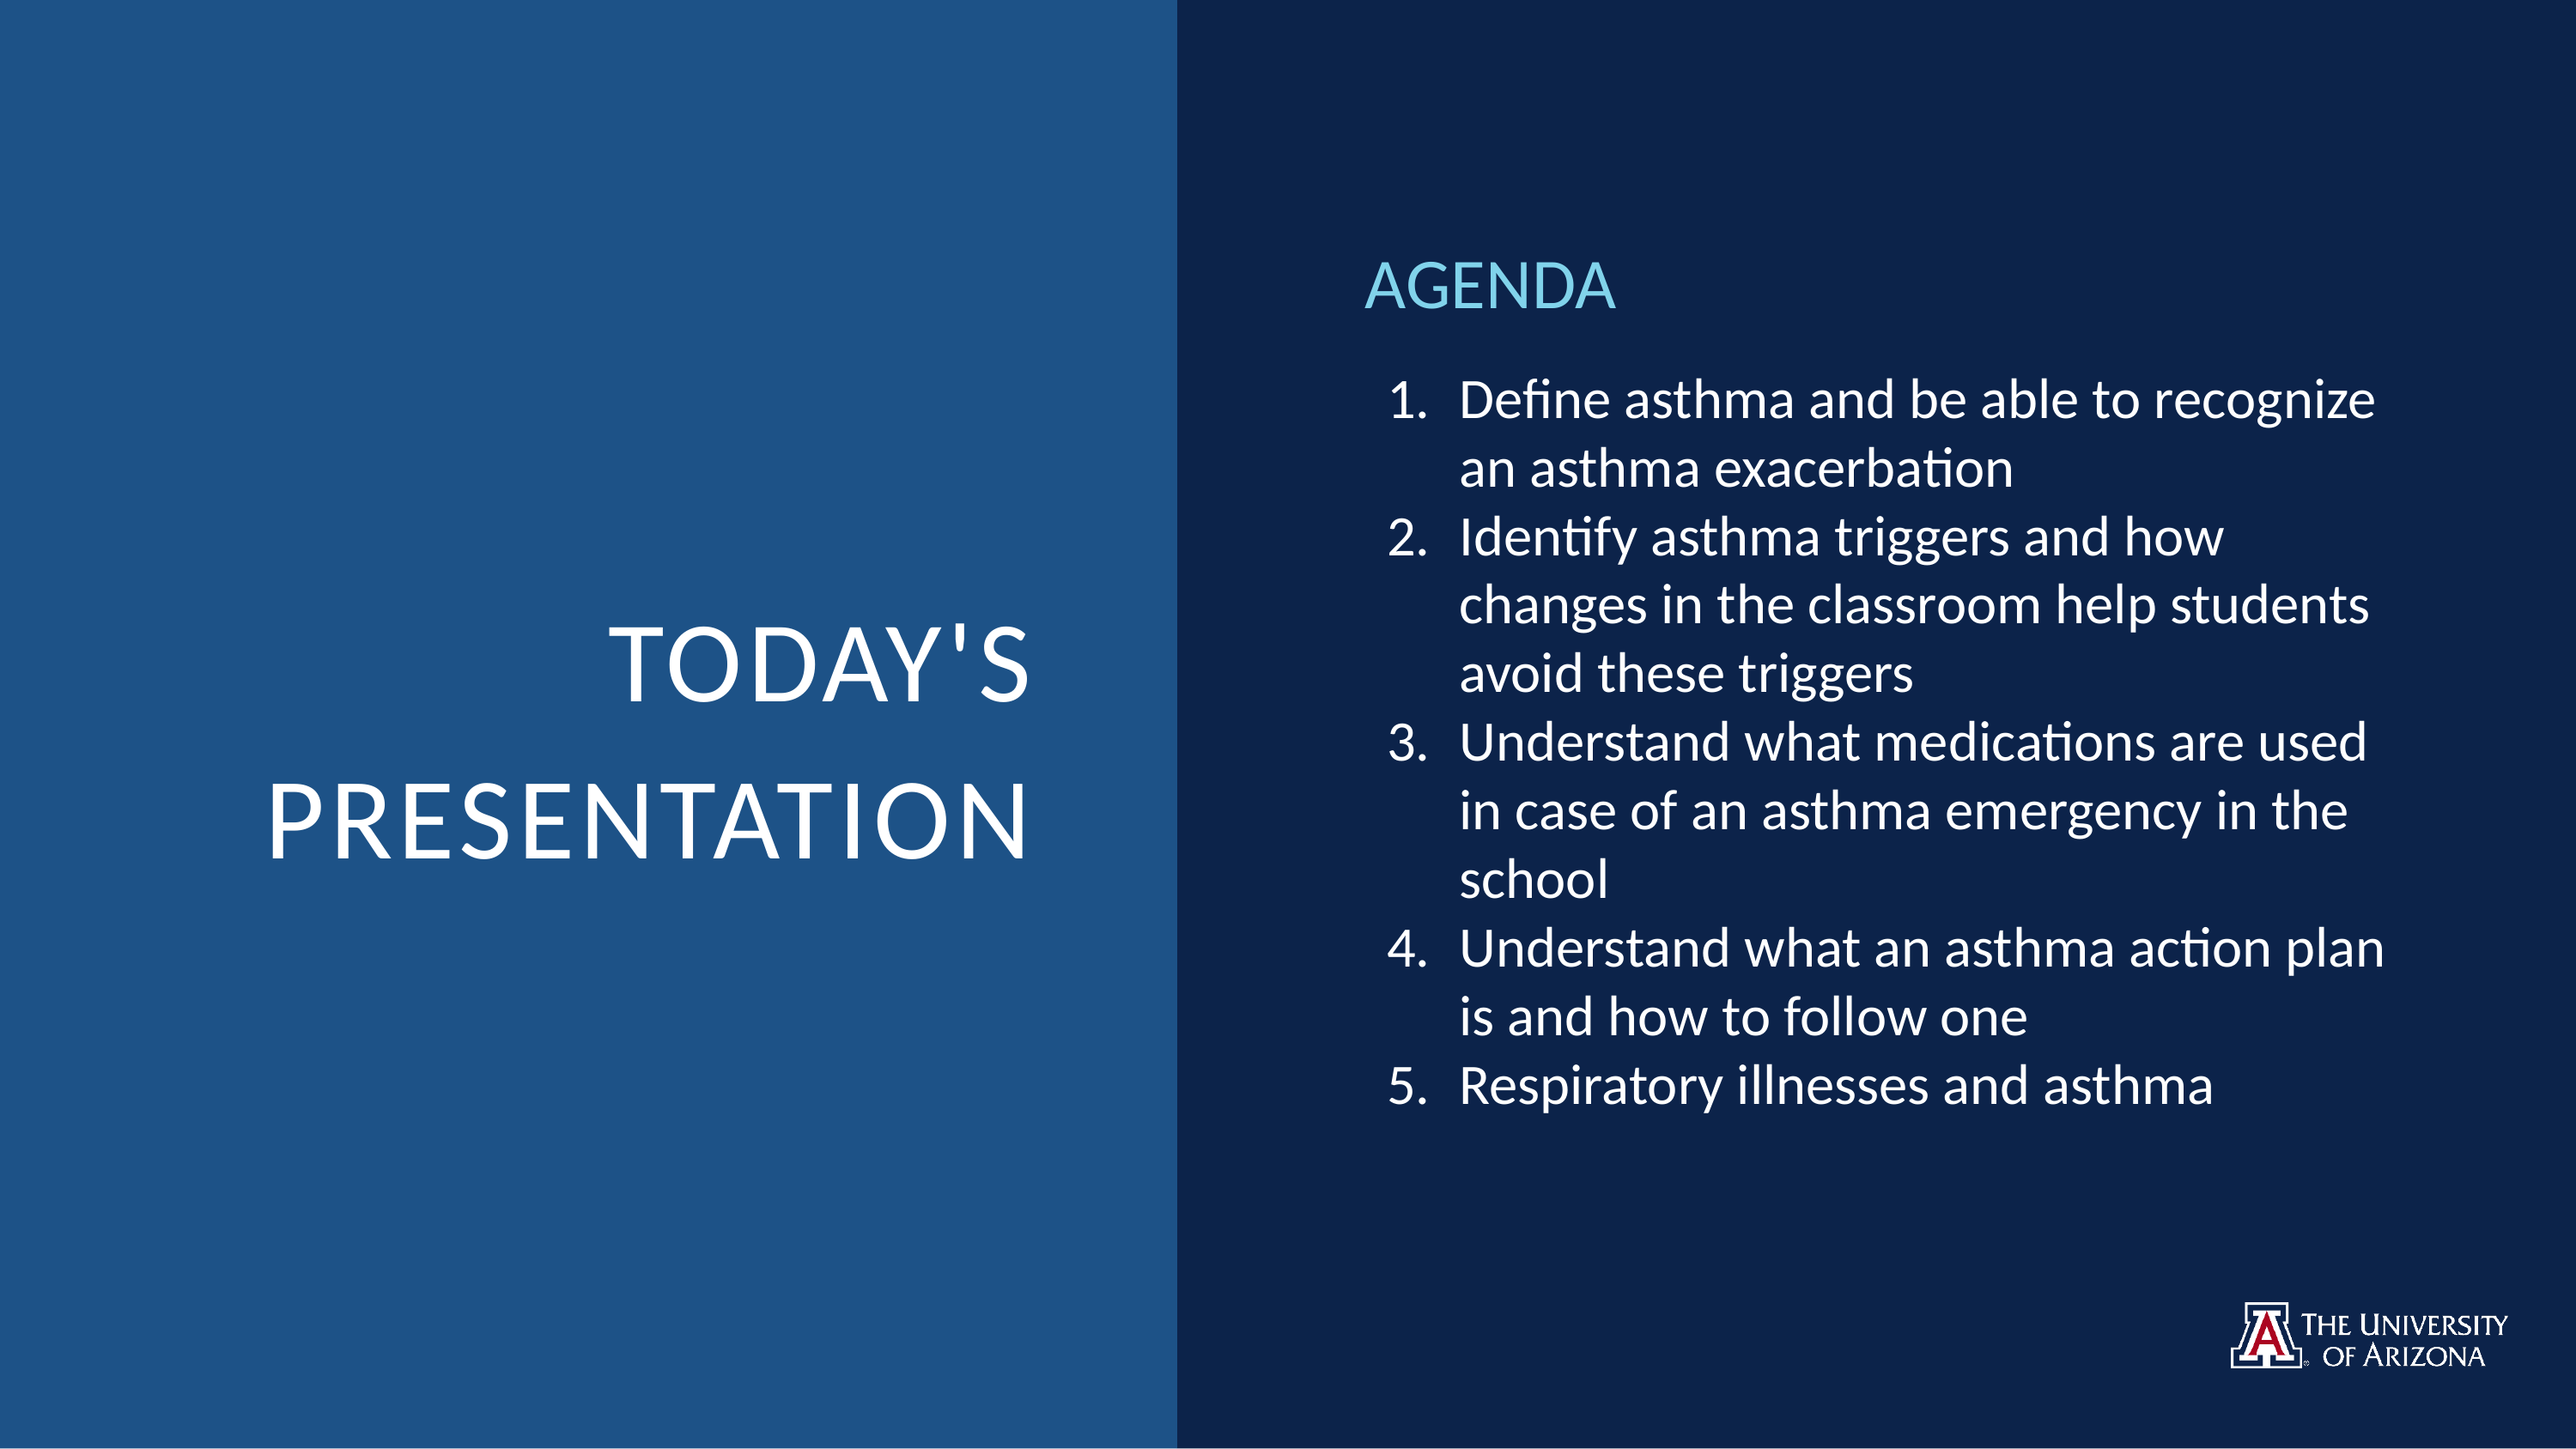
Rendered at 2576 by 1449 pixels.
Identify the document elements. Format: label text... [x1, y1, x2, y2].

text_box [0, 0, 1177, 1449]
text_box Define asthma and be able to recognize an asthma exacerbation Identify asthma triggers and how changes in the classroom help students avoid these triggers Understand what medications are used in case of an asthma emergency in the school Understand what an asthma action plan is and how to follow one Respiratory illnesses and asthma [1387, 349, 2394, 1358]
picture [2231, 1302, 2508, 1368]
text_box [1177, 0, 2576, 1449]
text_box AGENDA [1363, 234, 2094, 325]
text_box TODAY'S PRESENTATION [198, 567, 1033, 885]
